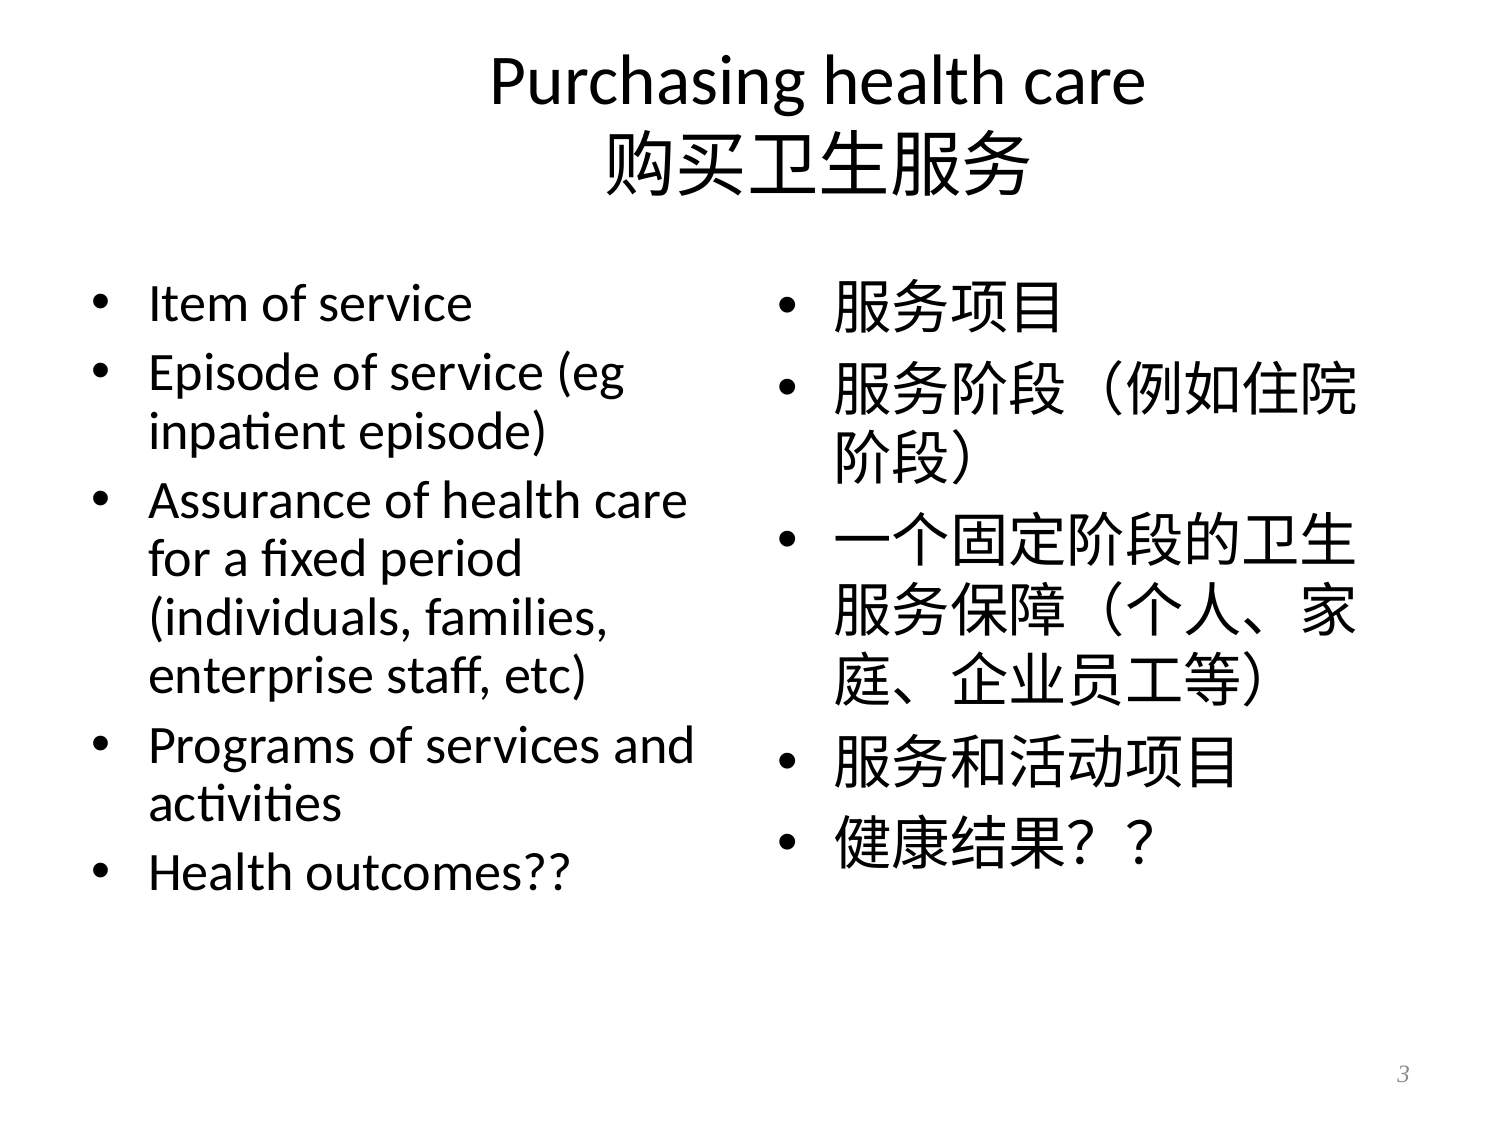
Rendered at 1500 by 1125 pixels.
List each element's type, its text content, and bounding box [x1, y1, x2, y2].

title Purchasing health care 购买卫生服务 [287, 24, 1350, 213]
list 服务项目 服务阶段（例如住院阶段） 一个固定阶段的卫生服务保障（个人、家庭、企业员工等） 服务和活动项目 健康结果？？ [762, 262, 1425, 1005]
list Item of service Episode of service (eg inpatient episode) Assurance of health care for a fixed period (individuals, families, enterprise staff, etc) Programs of services and activities Health outcomes?? [76, 267, 740, 1010]
slide_number 3 [1074, 1042, 1425, 1103]
